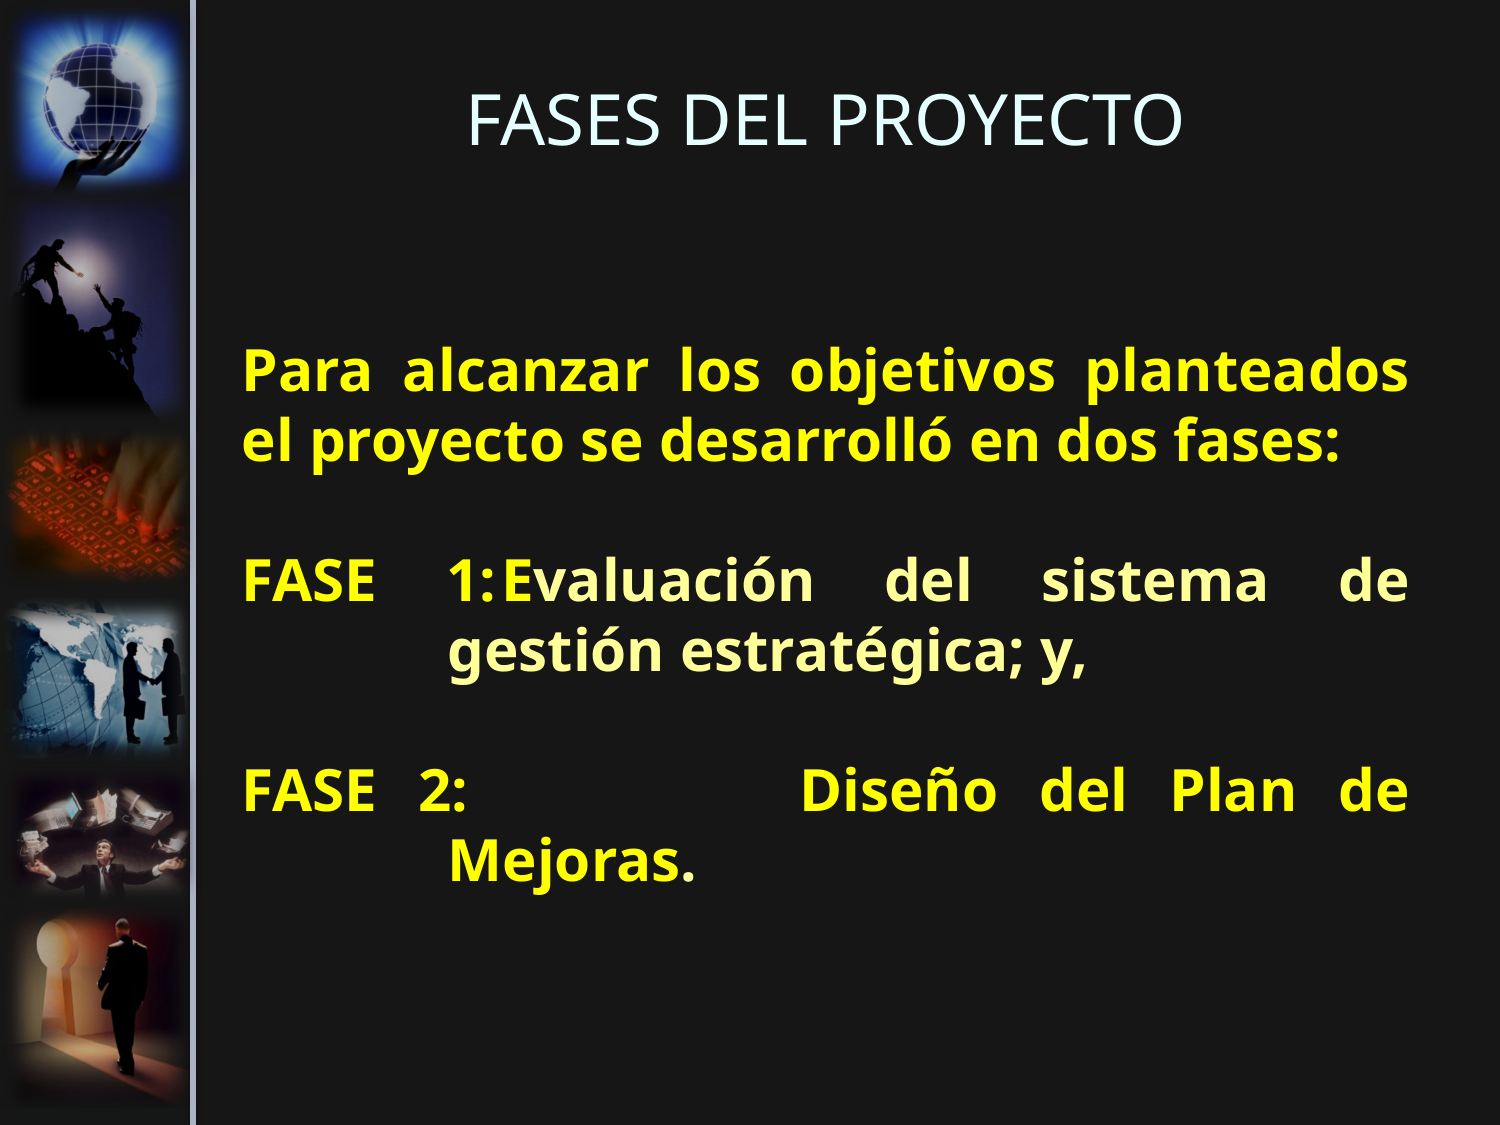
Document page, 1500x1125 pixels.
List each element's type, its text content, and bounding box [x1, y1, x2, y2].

picture [20, 614, 174, 746]
list Para alcanzar los objetivos planteados el proyecto se desarrolló en dos fases: FASE 1: Evaluación del sistema de gestión estratégica; y, FASE 2: Diseño del Plan de Mejoras. [226, 181, 1426, 1045]
picture [21, 19, 178, 179]
picture [19, 921, 179, 1097]
text_box [50, 352, 226, 488]
picture [15, 443, 179, 570]
title FASES DEL PROYECTO [226, 17, 1426, 181]
picture [21, 203, 176, 407]
picture [18, 779, 183, 883]
